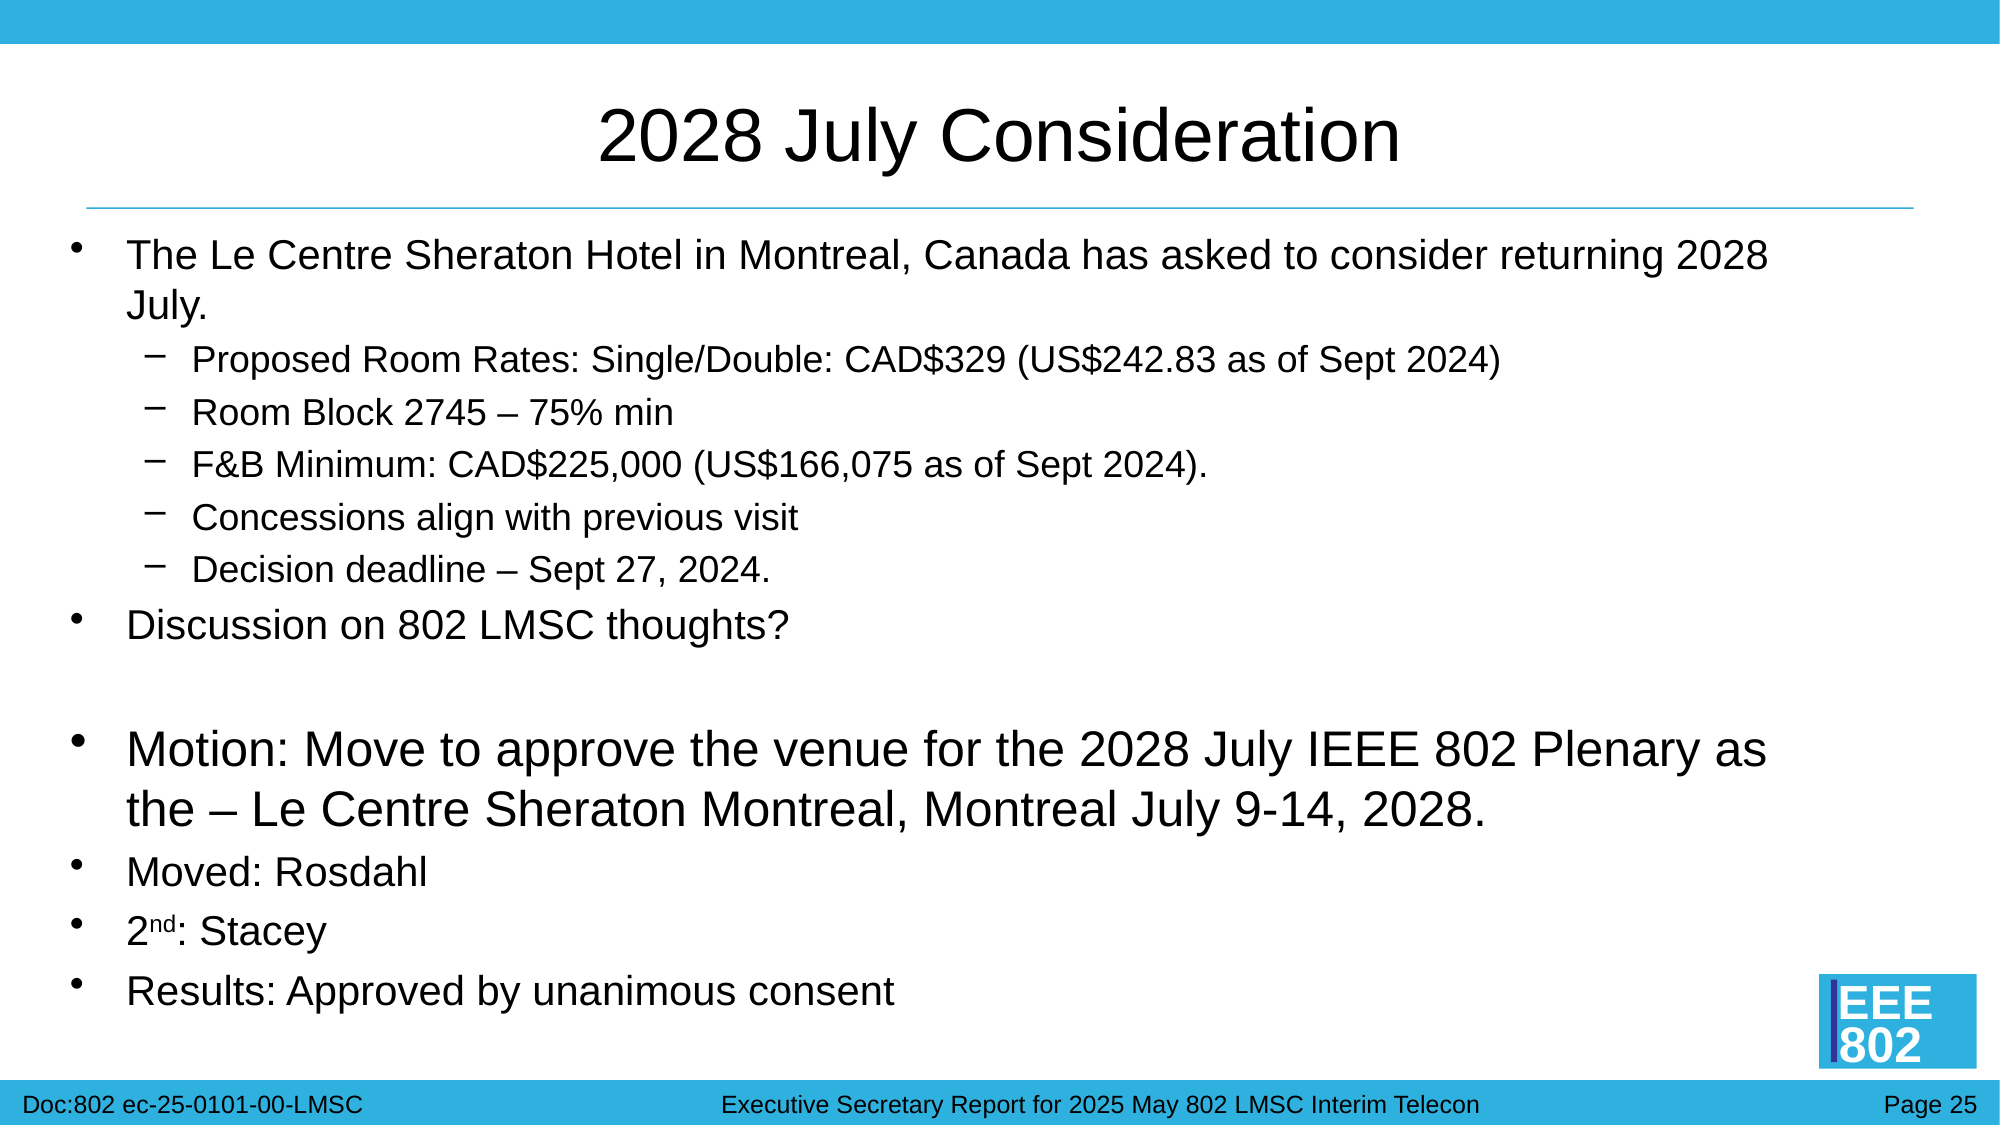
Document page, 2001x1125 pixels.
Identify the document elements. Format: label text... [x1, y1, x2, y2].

title 2028 July Consideration [99, 66, 1900, 197]
list The Le Centre Sheraton Hotel in Montreal, Canada has asked to consider returning 2028 July. Proposed Room Rates: Single/Double: CAD$329 (US$242.83 as of Sept 2024) Room Block 2745 – 75% min F&B Minimum: CAD$225,000 (US$166,075 as of Sept 2024). Concessions align with previous visit Decision deadline – Sept 27, 2024. Discussion on 802 LMSC thoughts? Motion: Move to approve the venue for the 2028 July IEEE 802 Plenary as the – Le Centre Sheraton Montreal, Montreal July 9-14, 2028. Moved: Rosdahl 2nd: Stacey Results: Approved by unanimous consent [54, 220, 1813, 1059]
